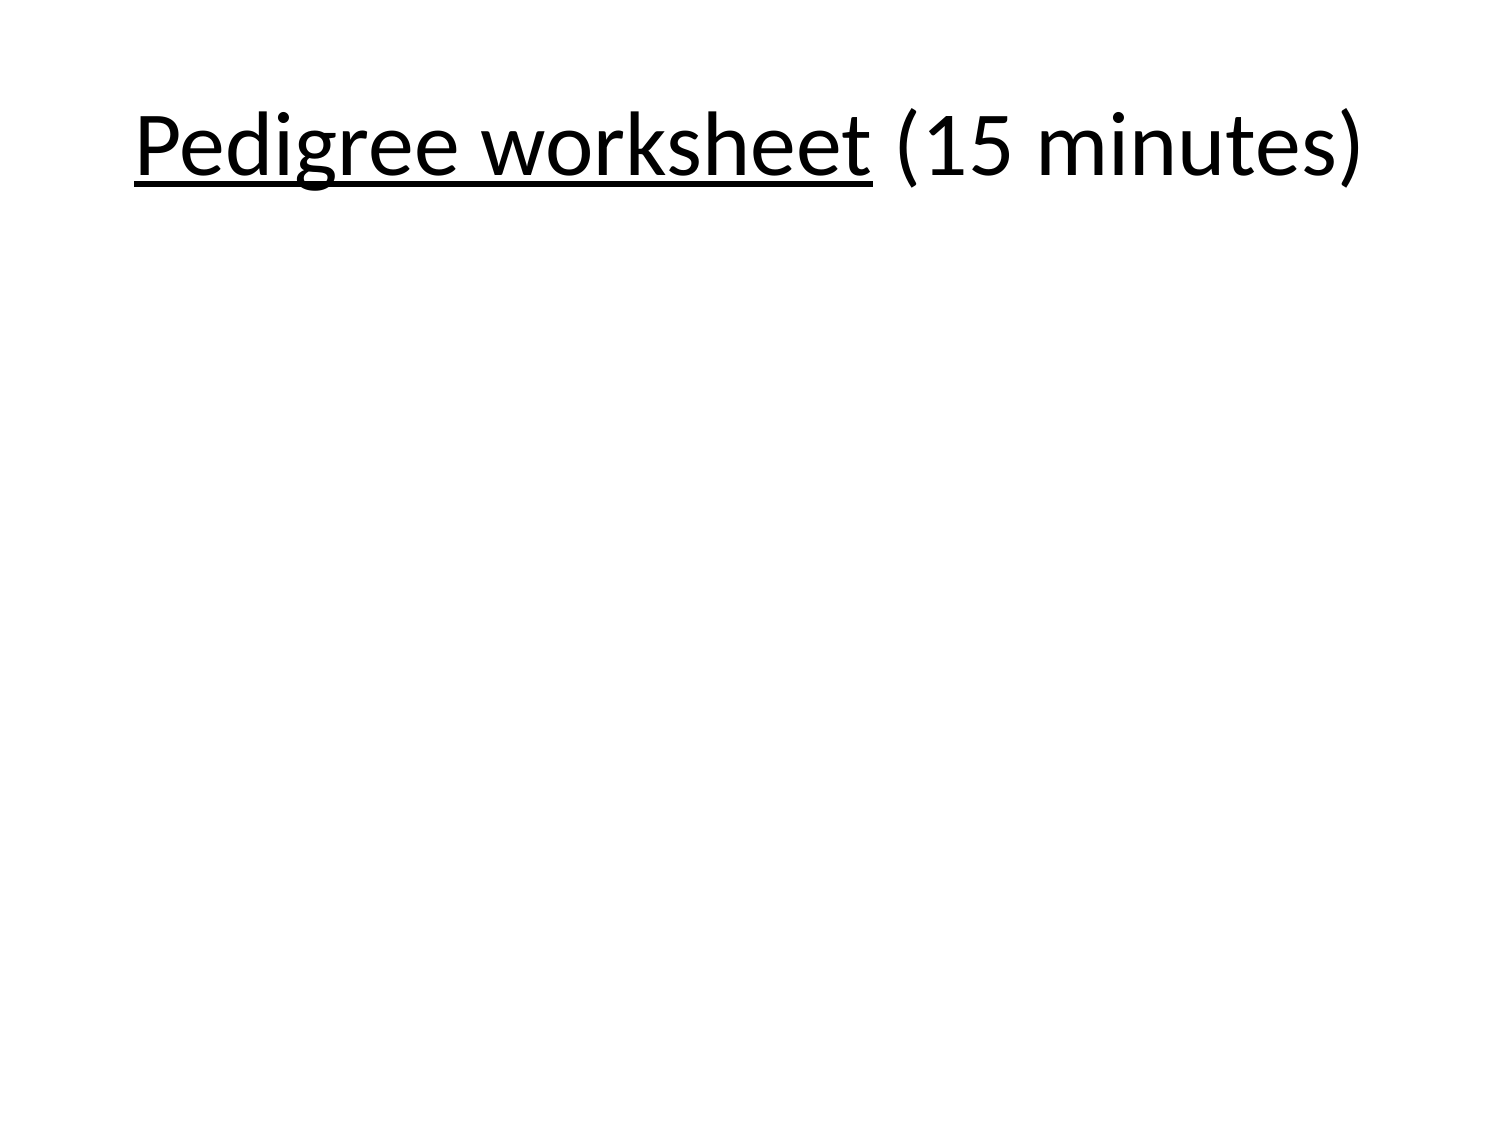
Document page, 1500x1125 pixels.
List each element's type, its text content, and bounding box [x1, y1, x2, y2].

title Pedigree worksheet (15 minutes) [75, 45, 1425, 233]
